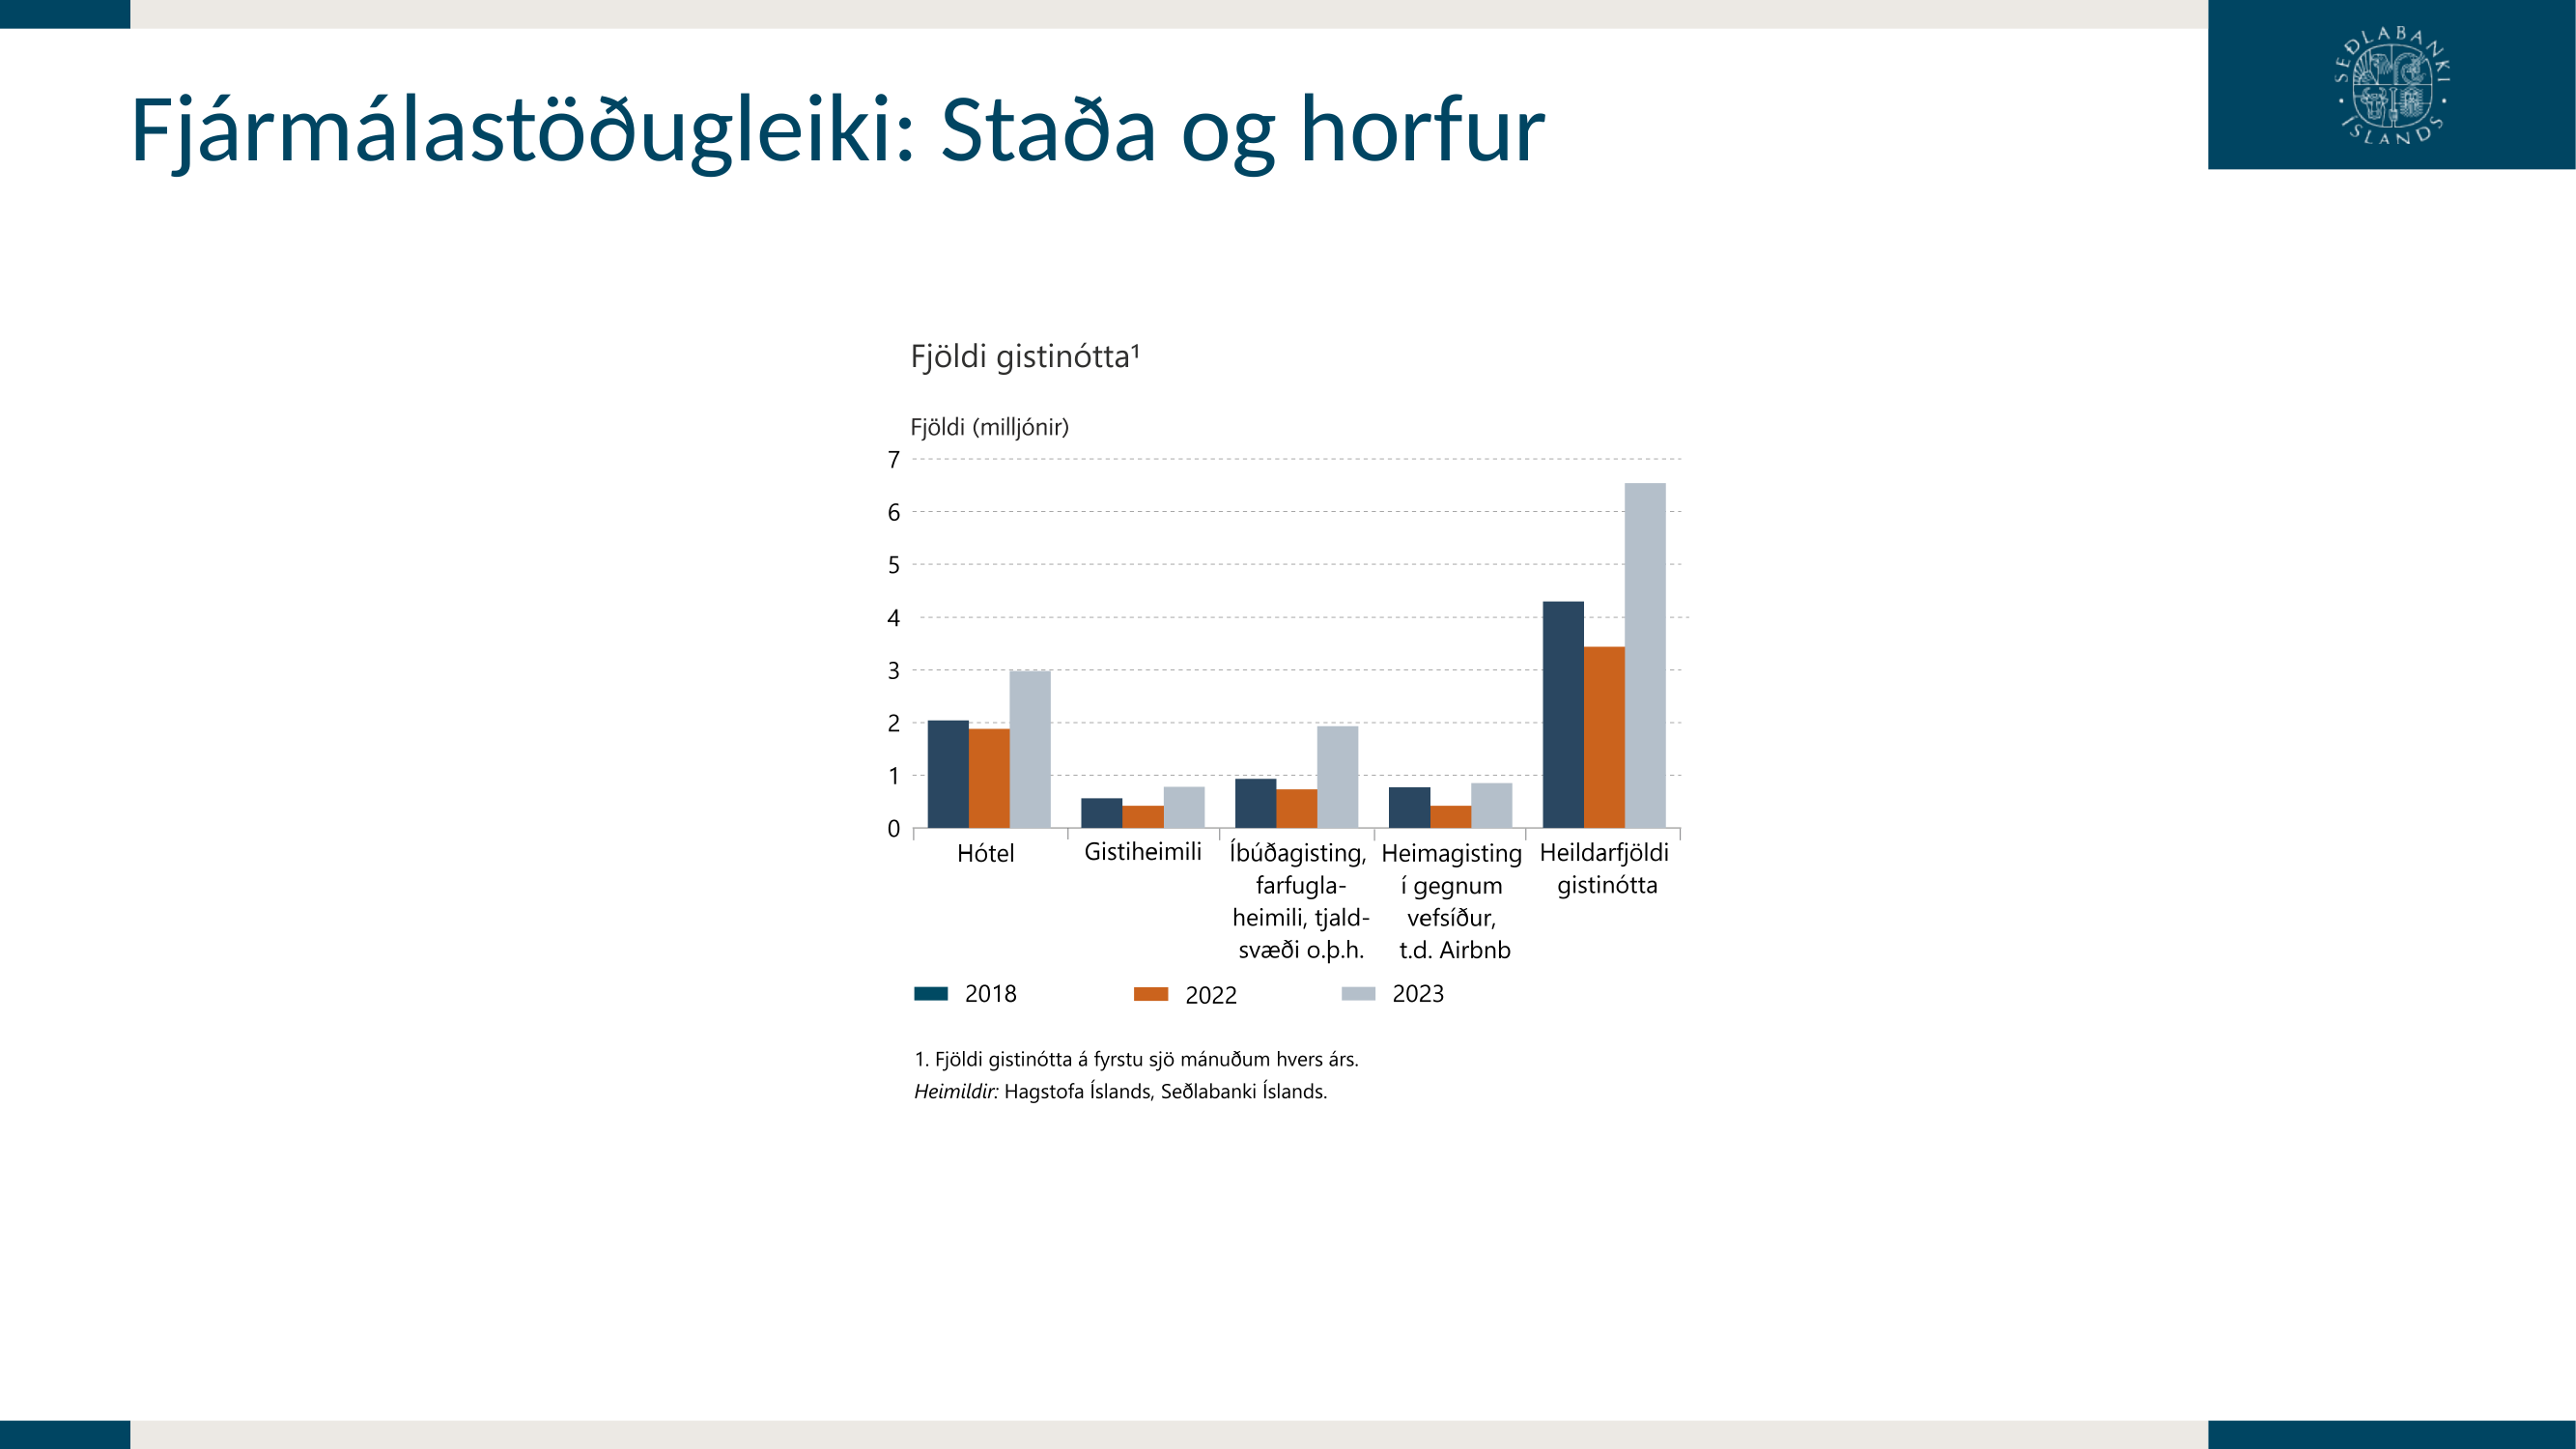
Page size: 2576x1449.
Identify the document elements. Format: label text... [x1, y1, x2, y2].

title Fjármálastöðugleiki: Staða og horfur [129, 86, 2178, 290]
picture [887, 339, 1689, 1110]
